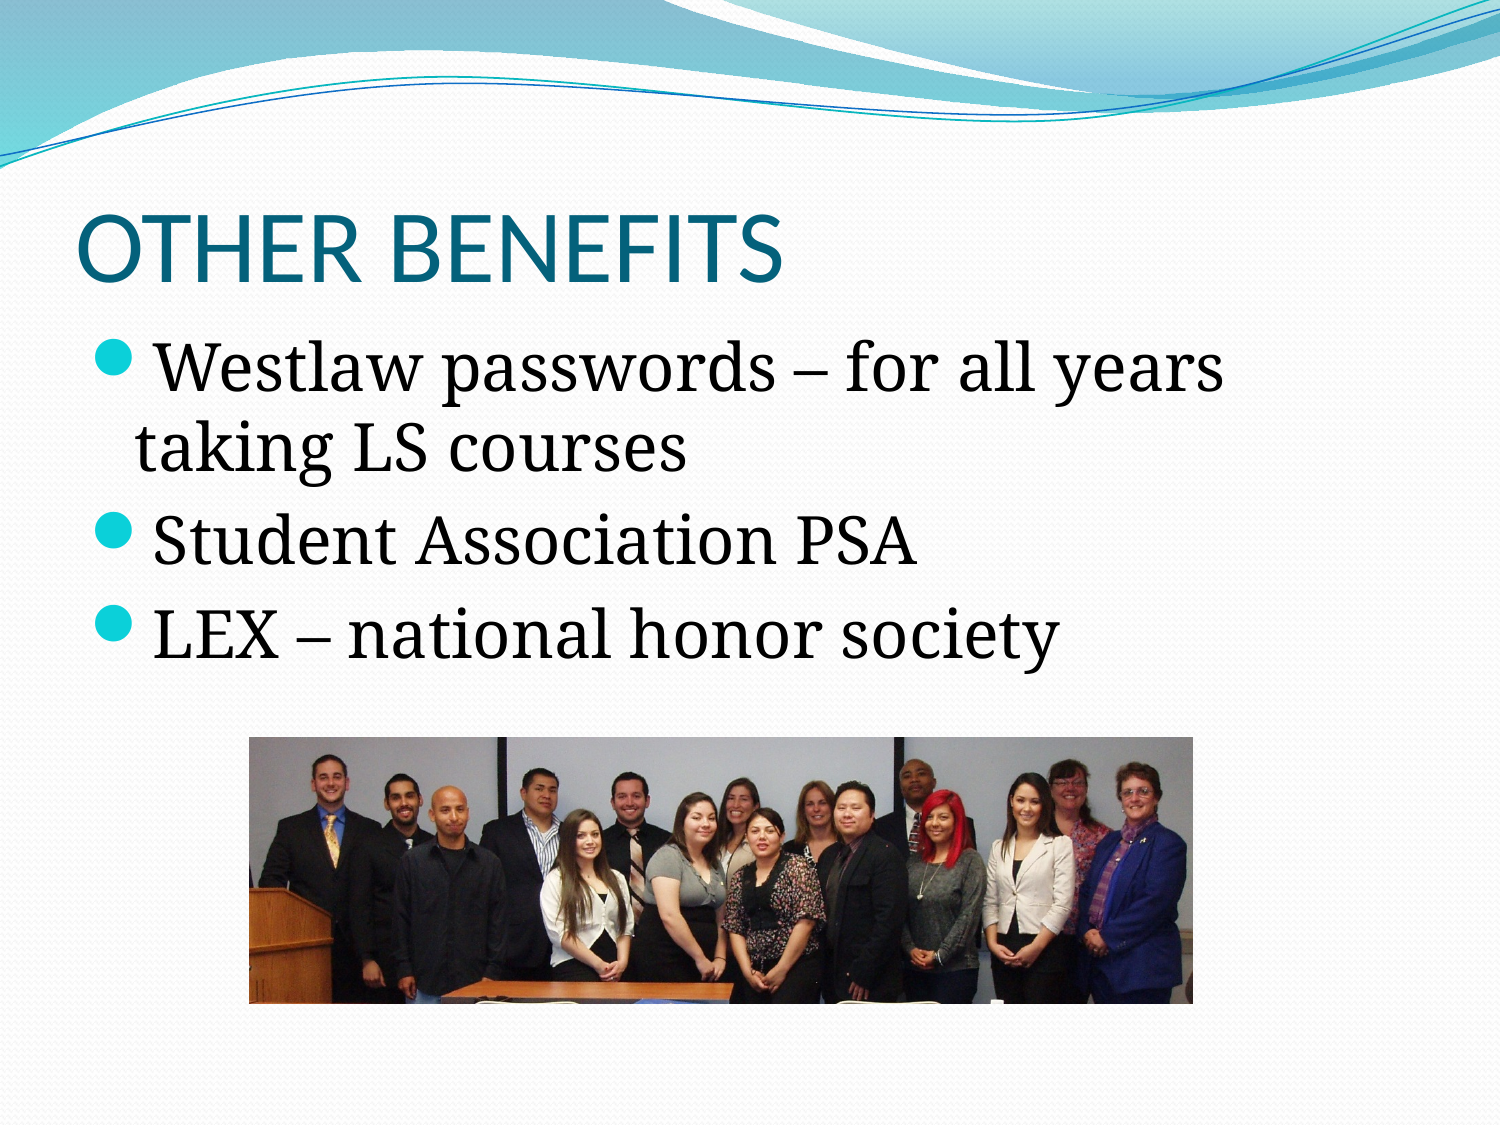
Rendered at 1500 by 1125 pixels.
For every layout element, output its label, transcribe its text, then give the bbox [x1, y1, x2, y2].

list Westlaw passwords – for all years taking LS courses Student Association PSA LEX – national honor society [75, 317, 1425, 1038]
title OTHER BENEFITS [75, 115, 1425, 303]
picture [249, 737, 1193, 1004]
